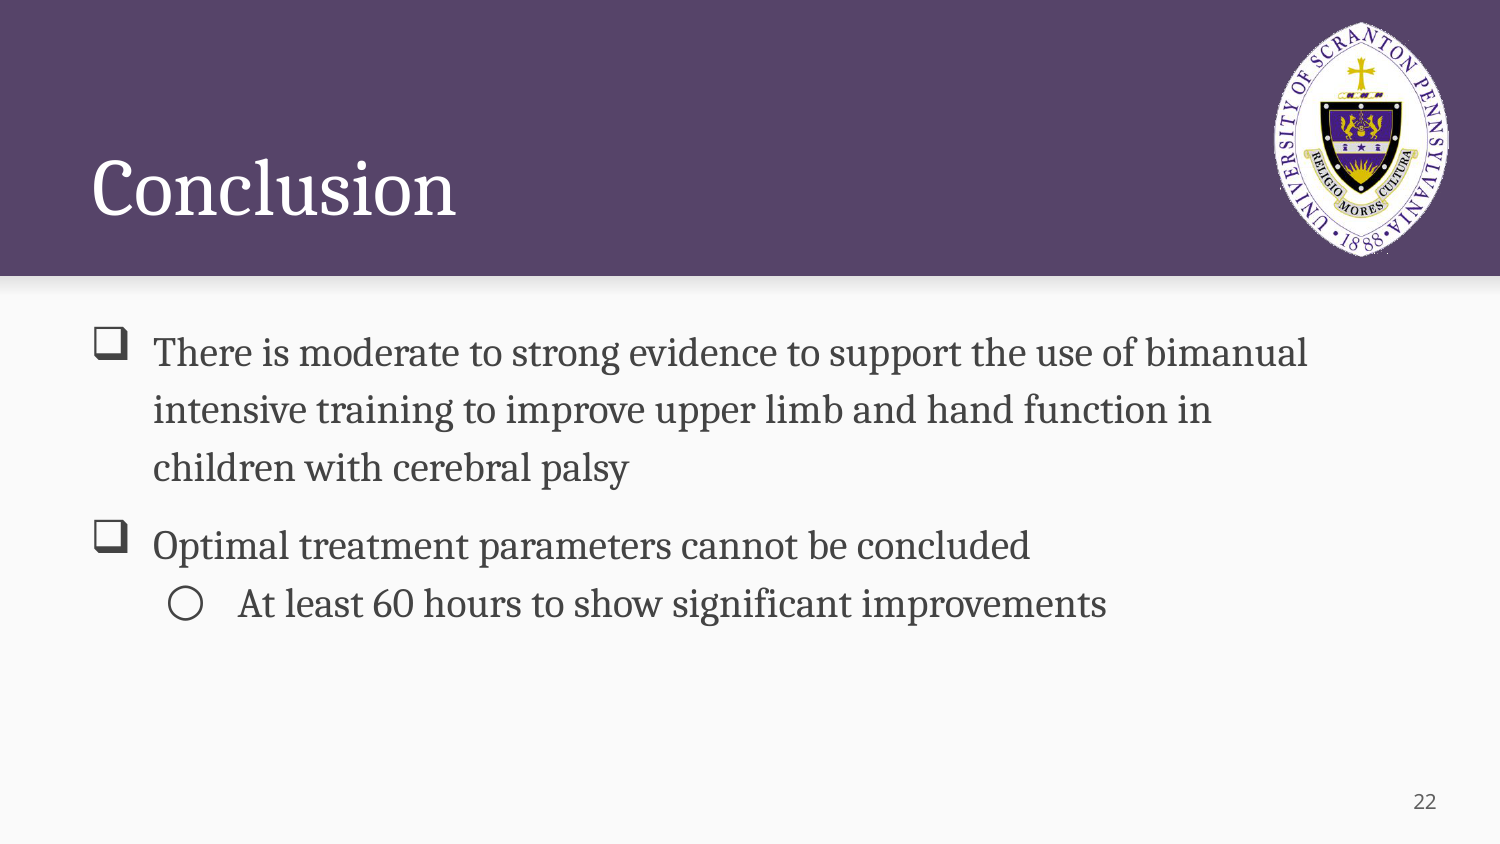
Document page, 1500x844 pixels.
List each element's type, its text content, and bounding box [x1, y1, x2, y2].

picture [1269, 18, 1452, 260]
text_box There is moderate to strong evidence to support the use of bimanual intensive training to improve upper limb and hand function in children with cerebral palsy Optimal treatment parameters cannot be concluded At least 60 hours to show significant improvements [63, 301, 1377, 794]
slide_number 22 [1398, 770, 1489, 835]
title Conclusion [77, 121, 1264, 248]
